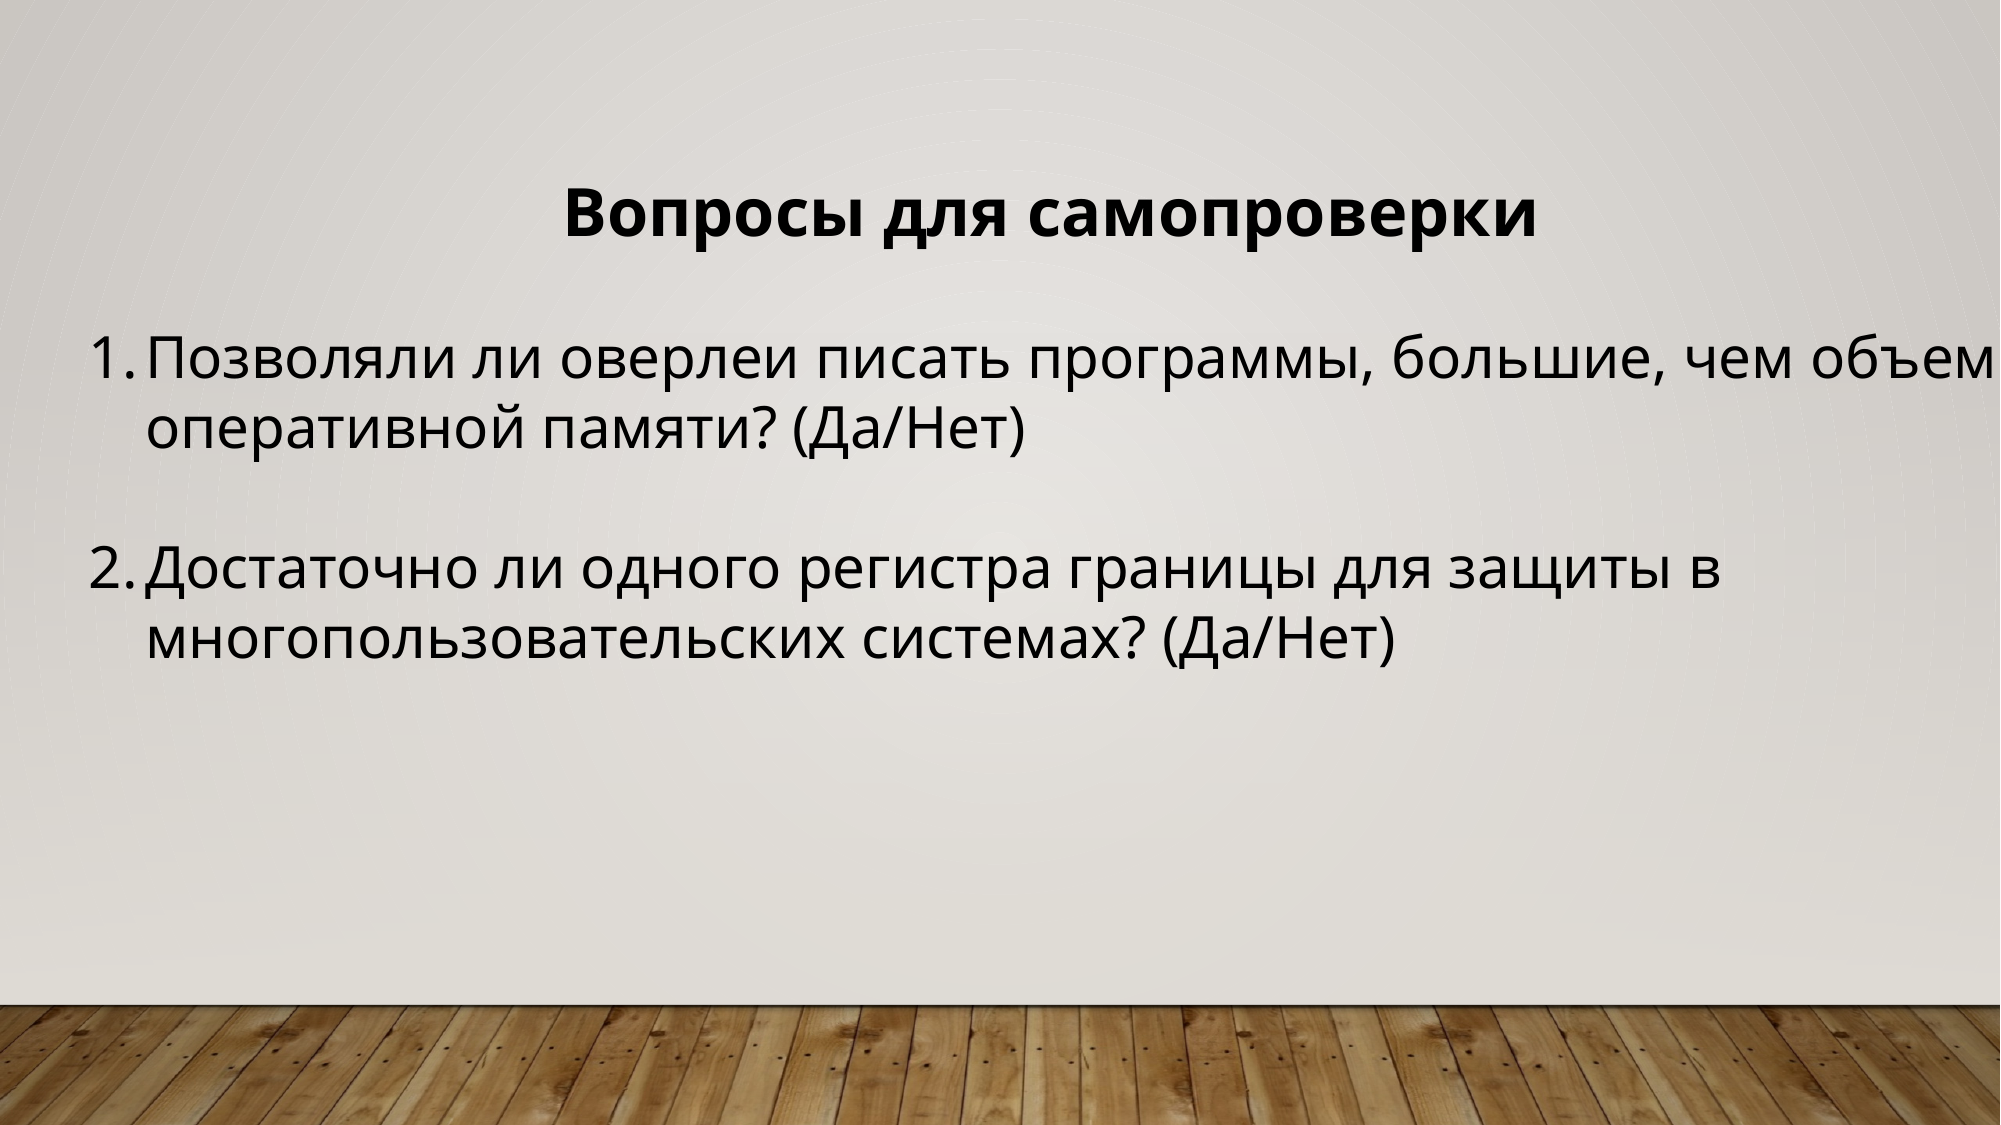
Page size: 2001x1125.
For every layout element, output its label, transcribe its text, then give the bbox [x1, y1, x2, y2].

text_box Вопросы для самопроверки Позволяли ли оверлеи писать программы, большие, чем объем оперативной памяти? (Да/Нет) Достаточно ли одного регистра границы для защиты в многопользовательских системах? (Да/Нет) [74, 162, 2000, 678]
picture [0, 1005, 2000, 1125]
